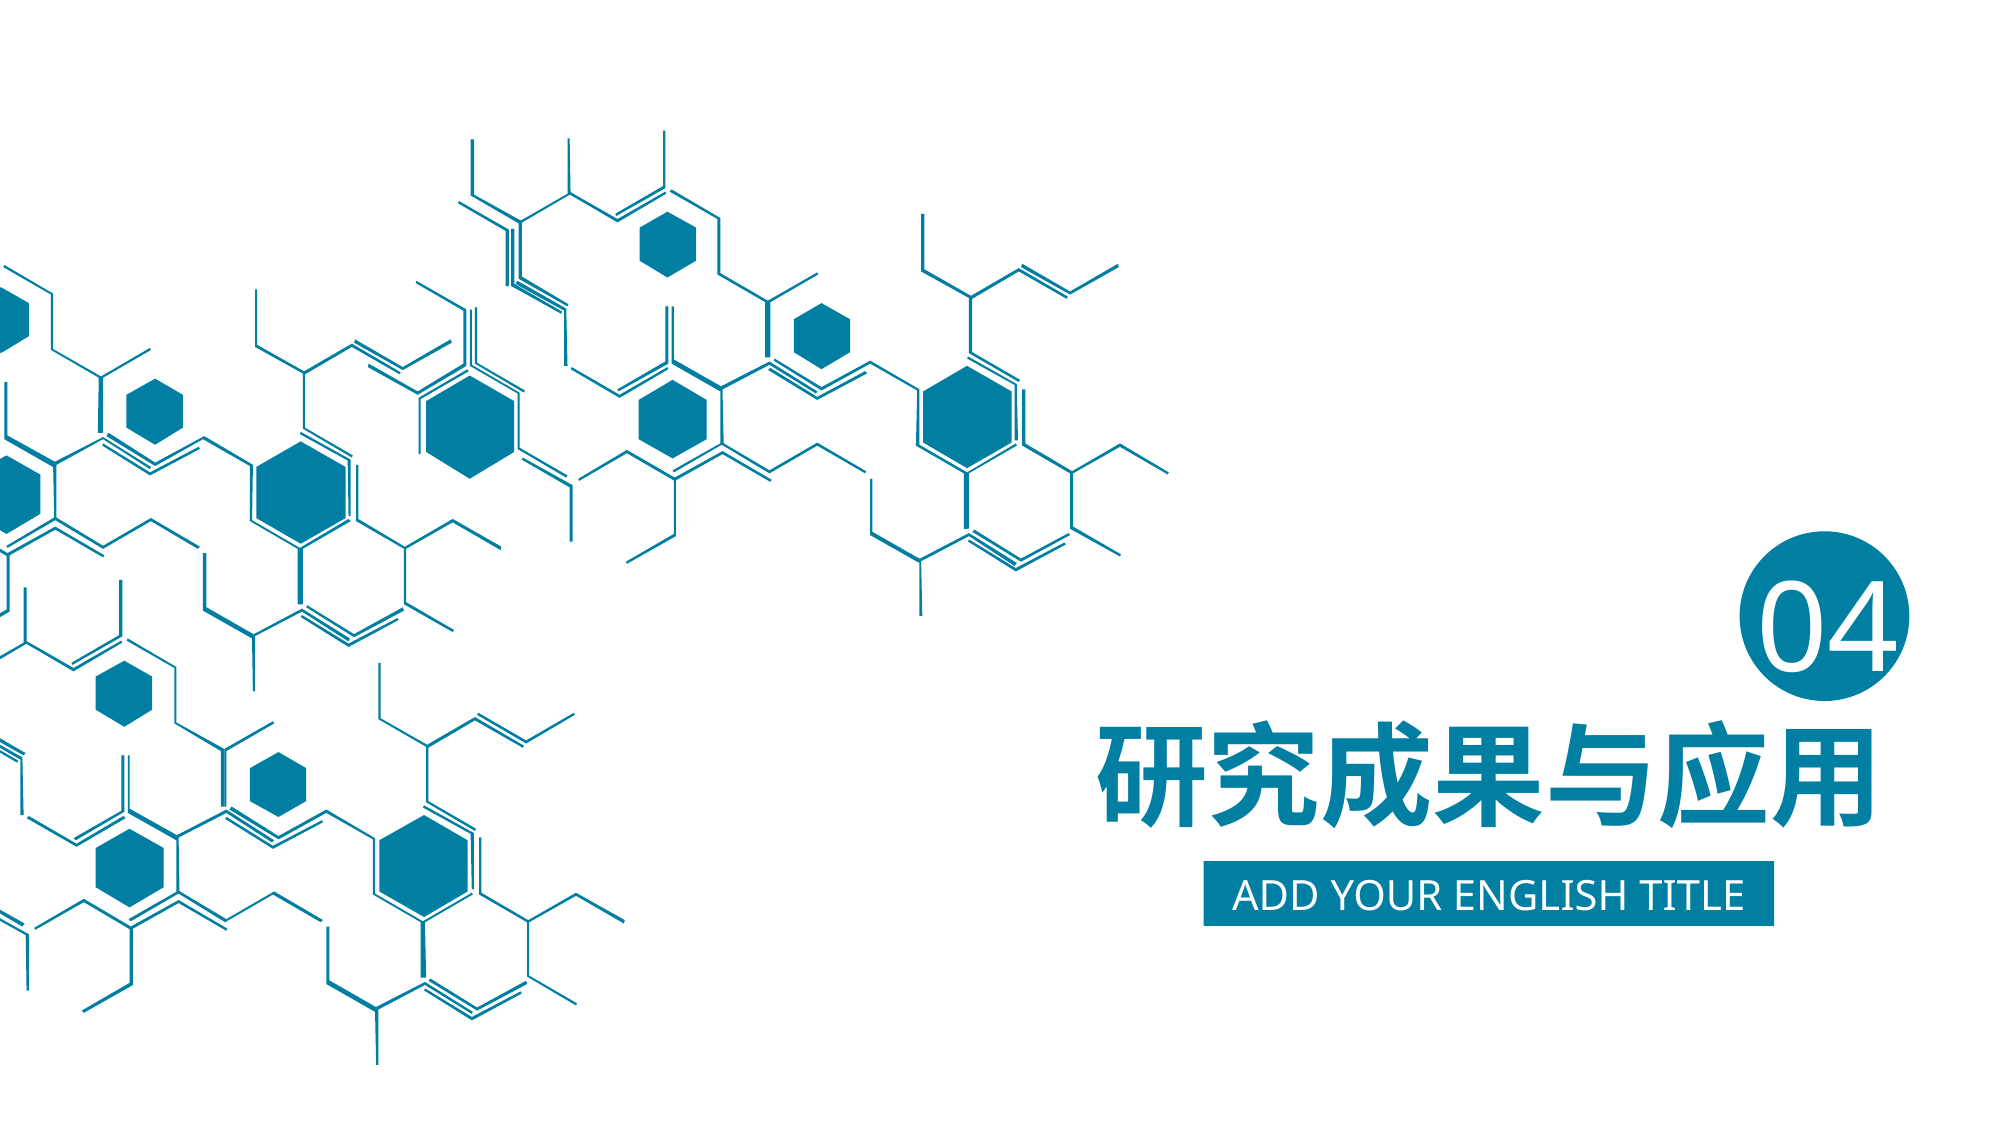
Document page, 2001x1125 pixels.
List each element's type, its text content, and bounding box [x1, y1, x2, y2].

text_box 04 [1741, 538, 1914, 704]
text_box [0, 130, 1169, 1065]
text_box [1788, 530, 1861, 538]
text_box 研究成果与应用 [1169, 697, 1898, 848]
text_box ADD YOUR ENGLISH TITLE [1203, 861, 1775, 926]
